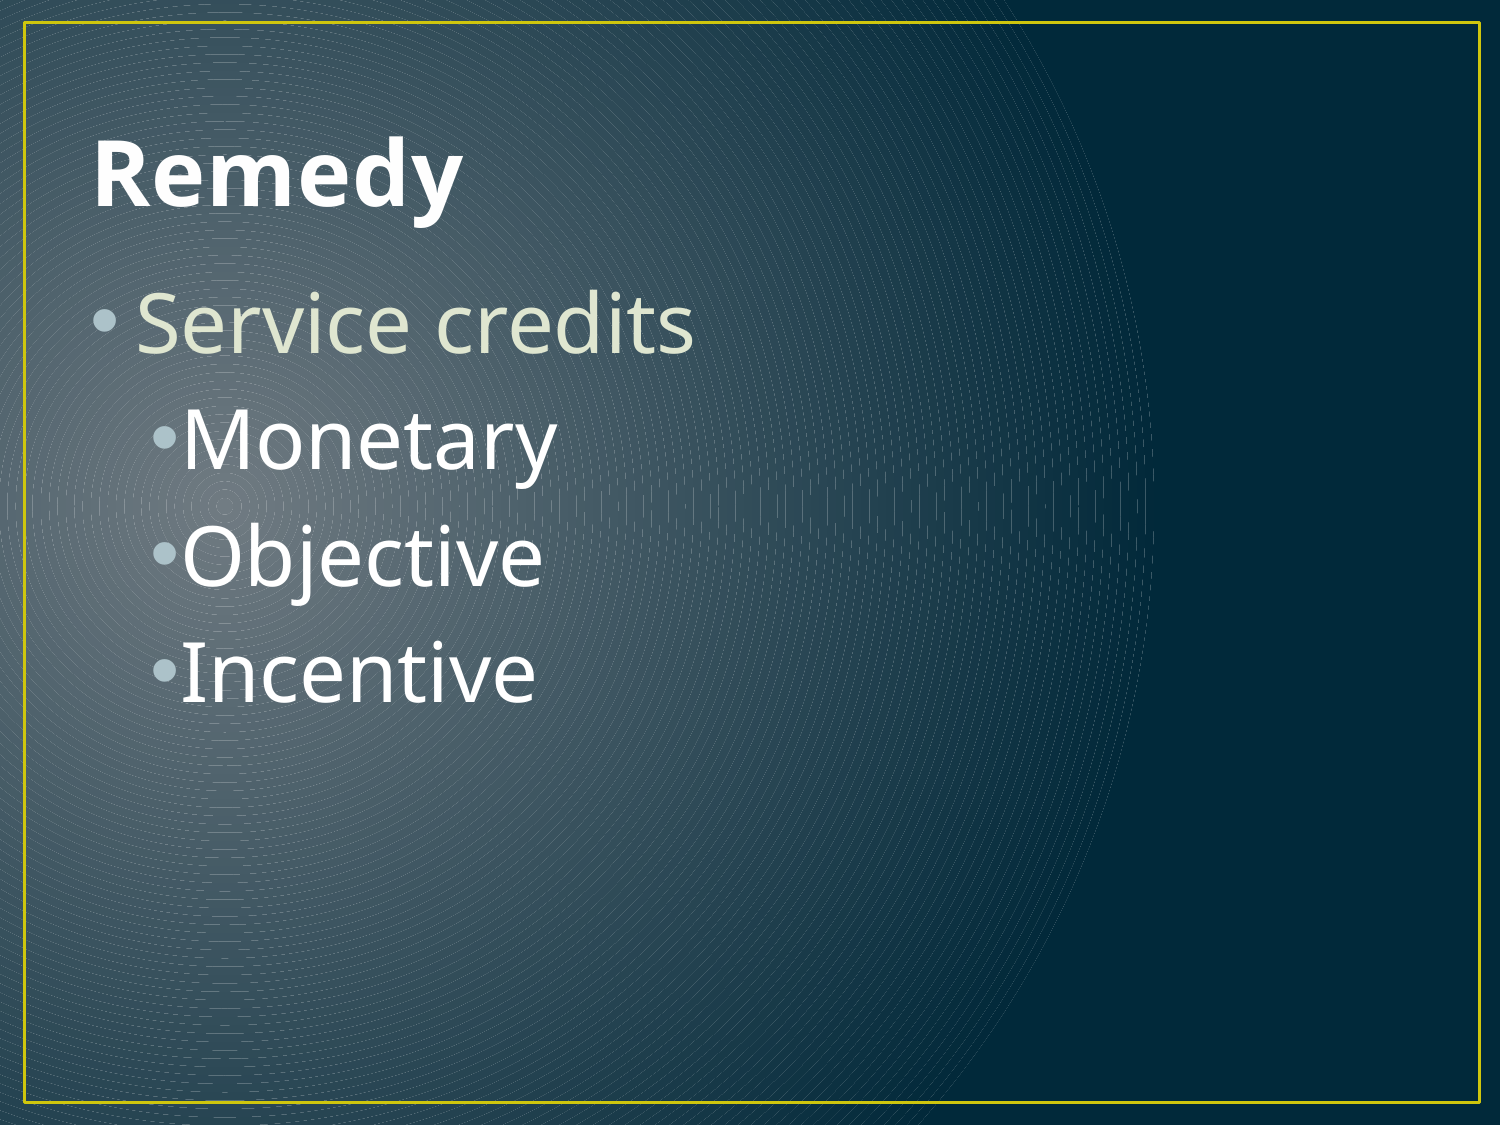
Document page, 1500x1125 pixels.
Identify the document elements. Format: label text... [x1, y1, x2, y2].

title Remedy [75, 45, 1425, 233]
list Service credits Monetary Objective Incentive [75, 262, 1425, 1005]
